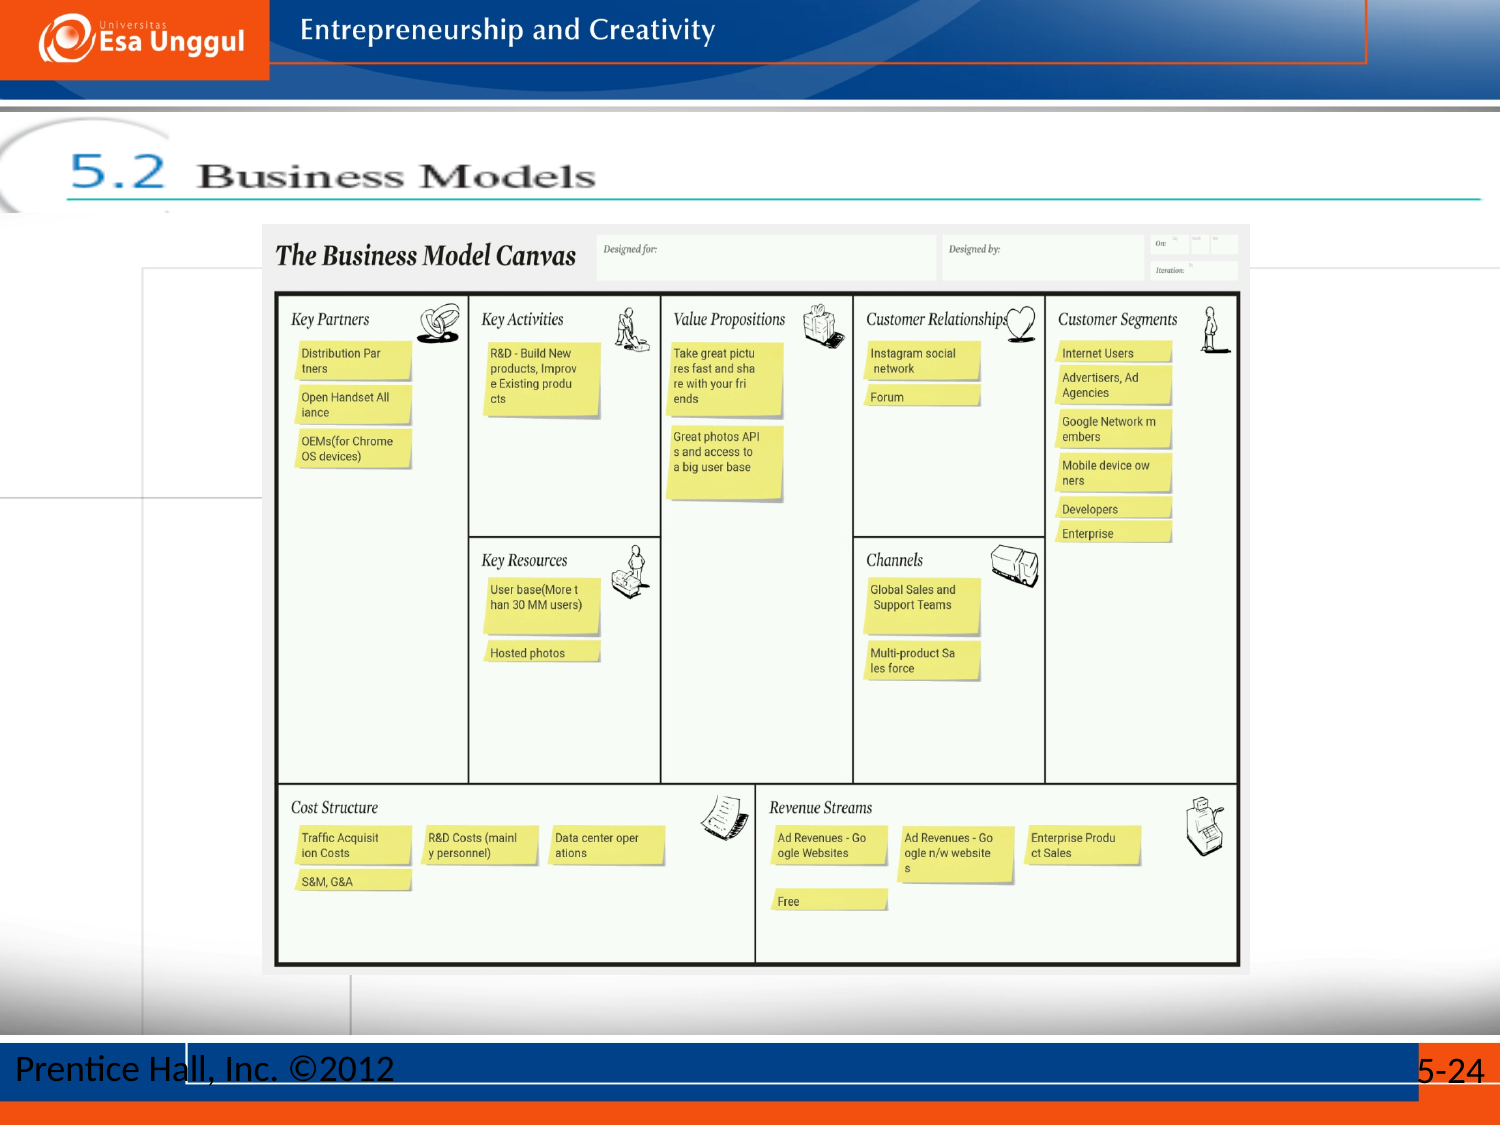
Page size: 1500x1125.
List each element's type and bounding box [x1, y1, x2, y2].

list [262, 224, 1251, 976]
picture [0, 0, 1500, 1125]
